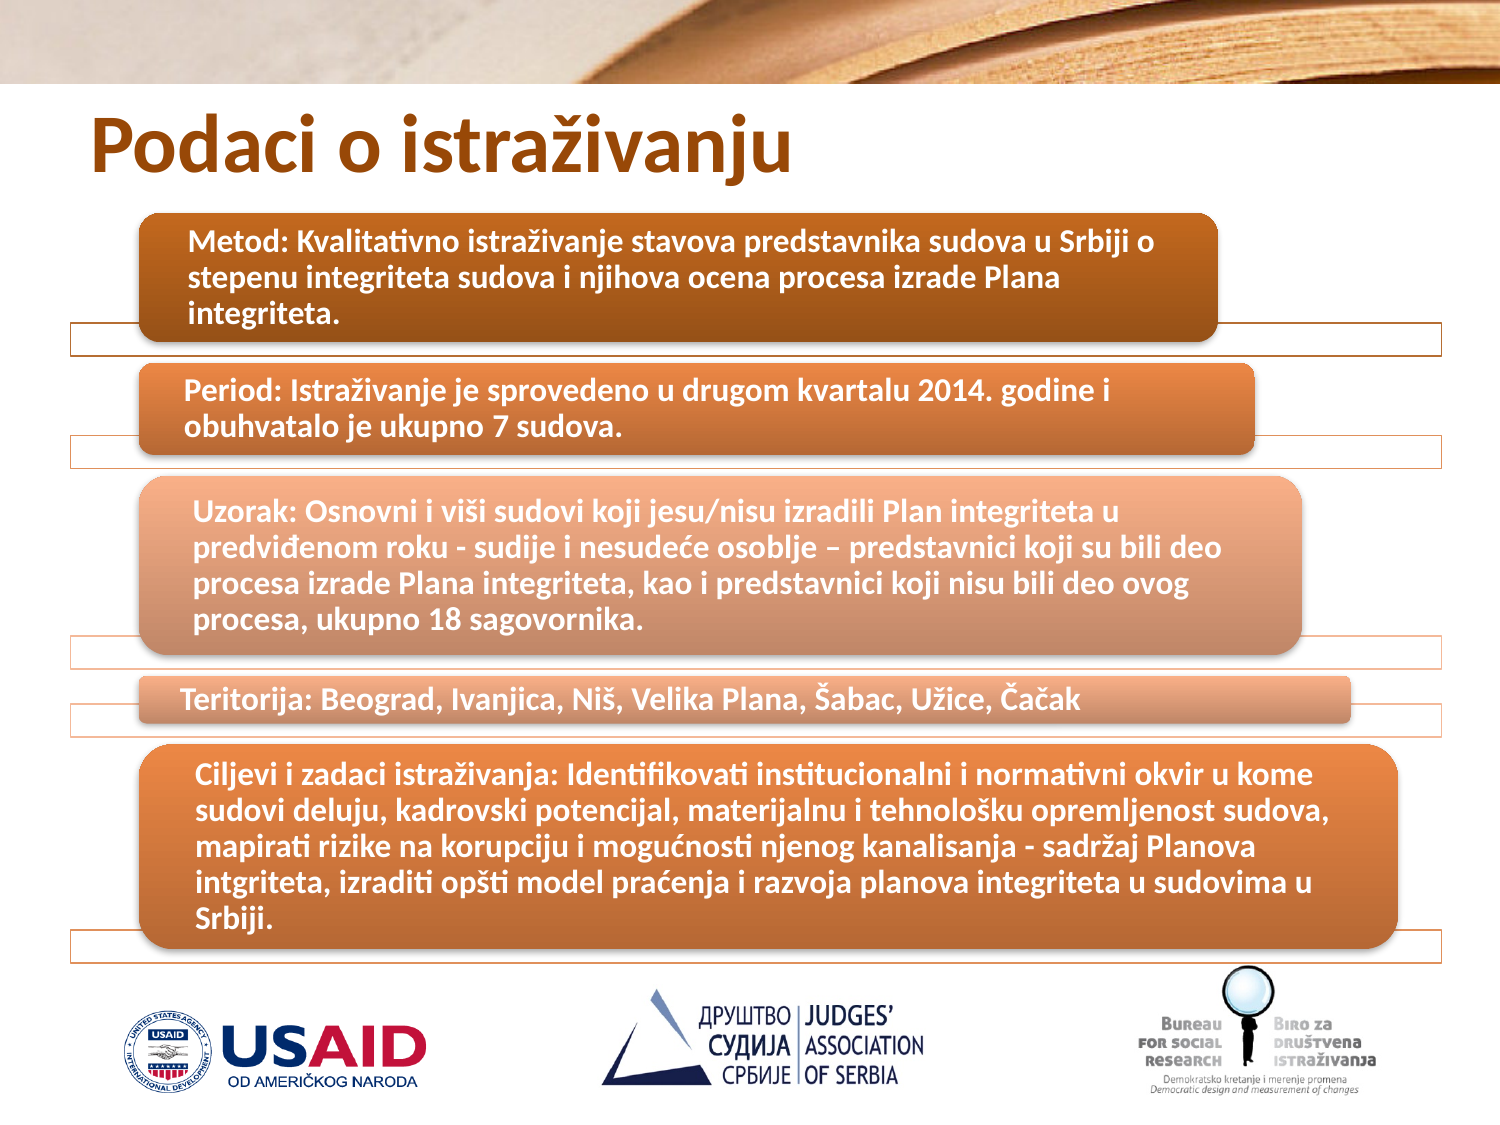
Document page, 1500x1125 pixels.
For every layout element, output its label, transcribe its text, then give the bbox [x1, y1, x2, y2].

picture [0, 0, 1500, 84]
picture [82, 984, 469, 1125]
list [70, 198, 1442, 977]
title Podaci o istraživanju [75, 45, 1425, 197]
picture [1078, 977, 1430, 1125]
picture [597, 984, 926, 1090]
